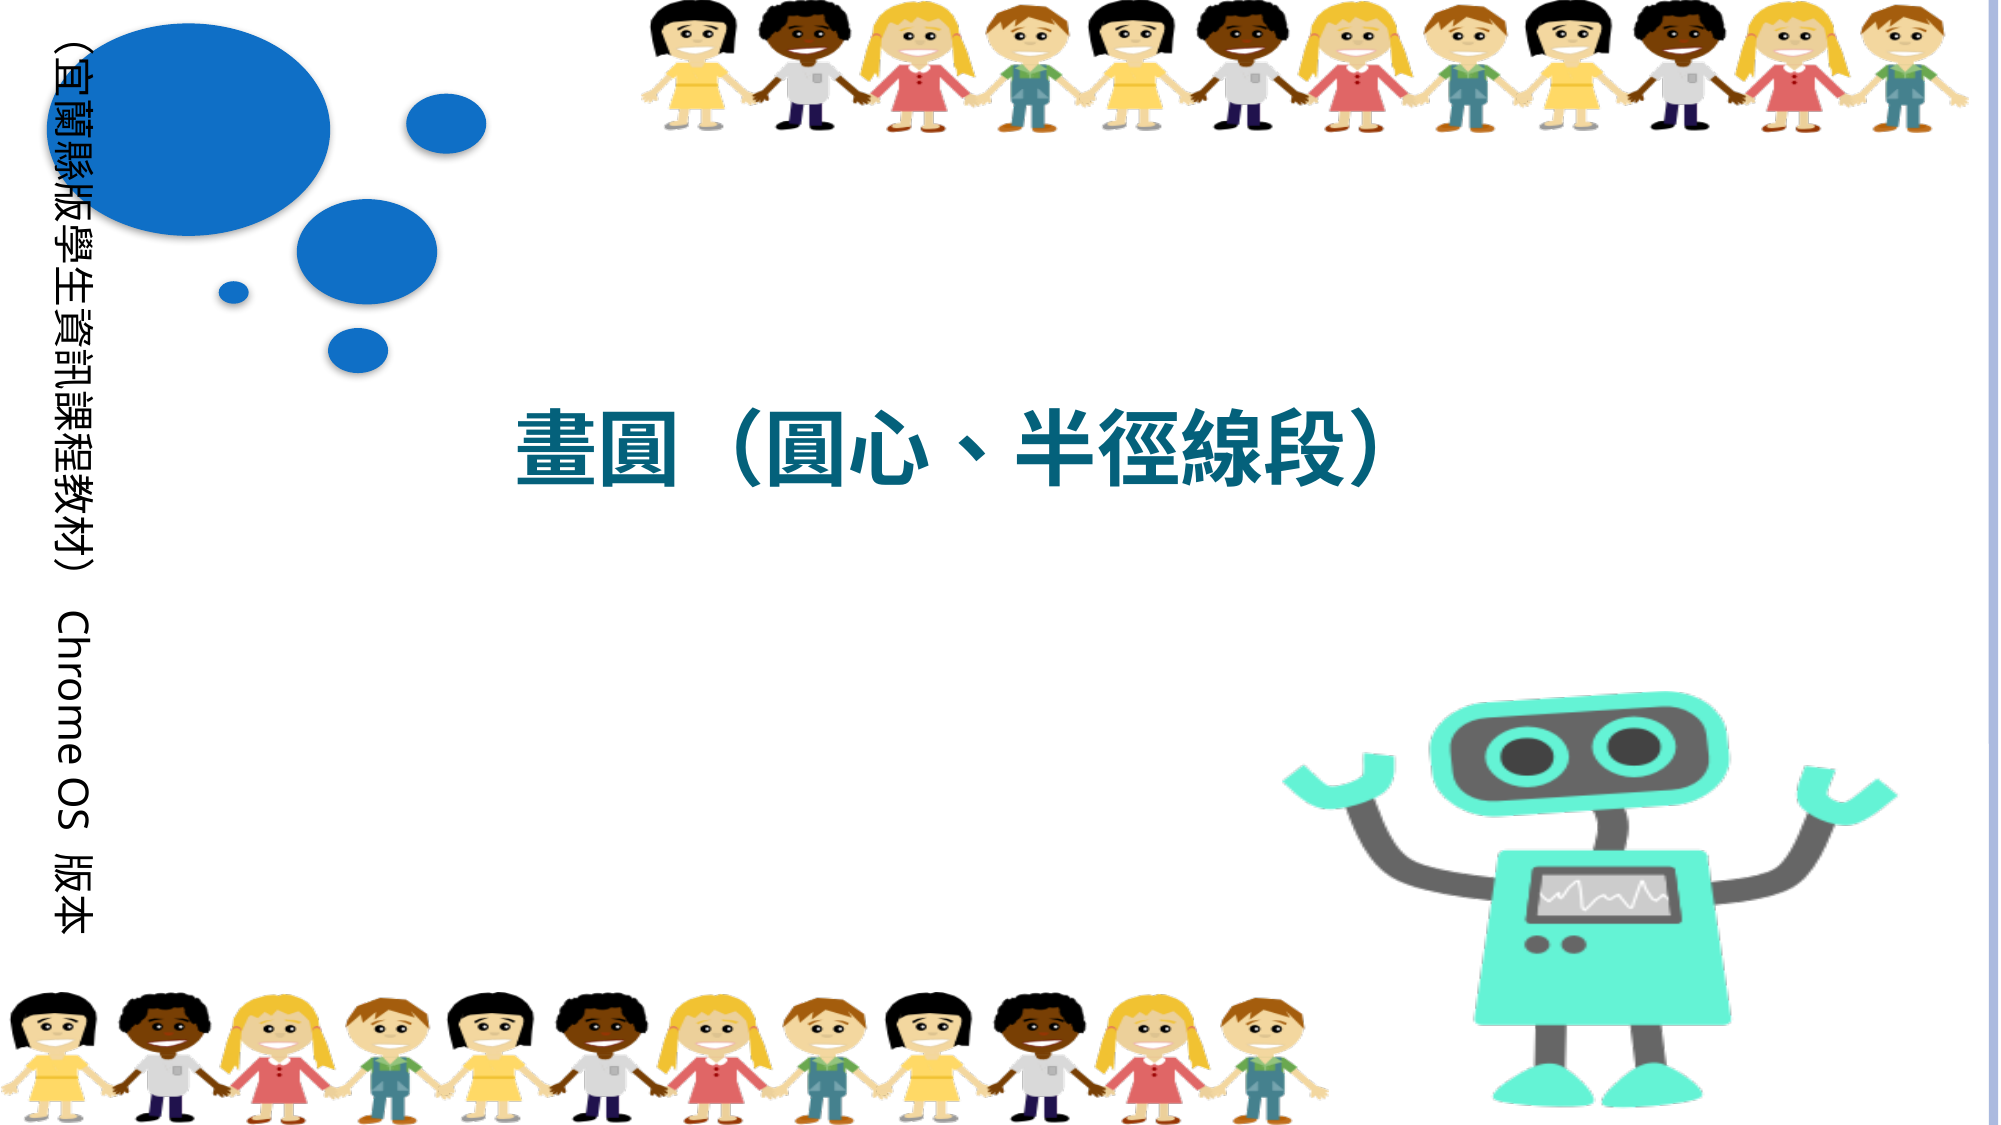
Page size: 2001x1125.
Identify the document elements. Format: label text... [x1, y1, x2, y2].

title 畫圓（圓心、半徑線段） [500, 192, 1850, 504]
picture [640, 0, 1969, 133]
picture [0, 691, 1900, 1125]
